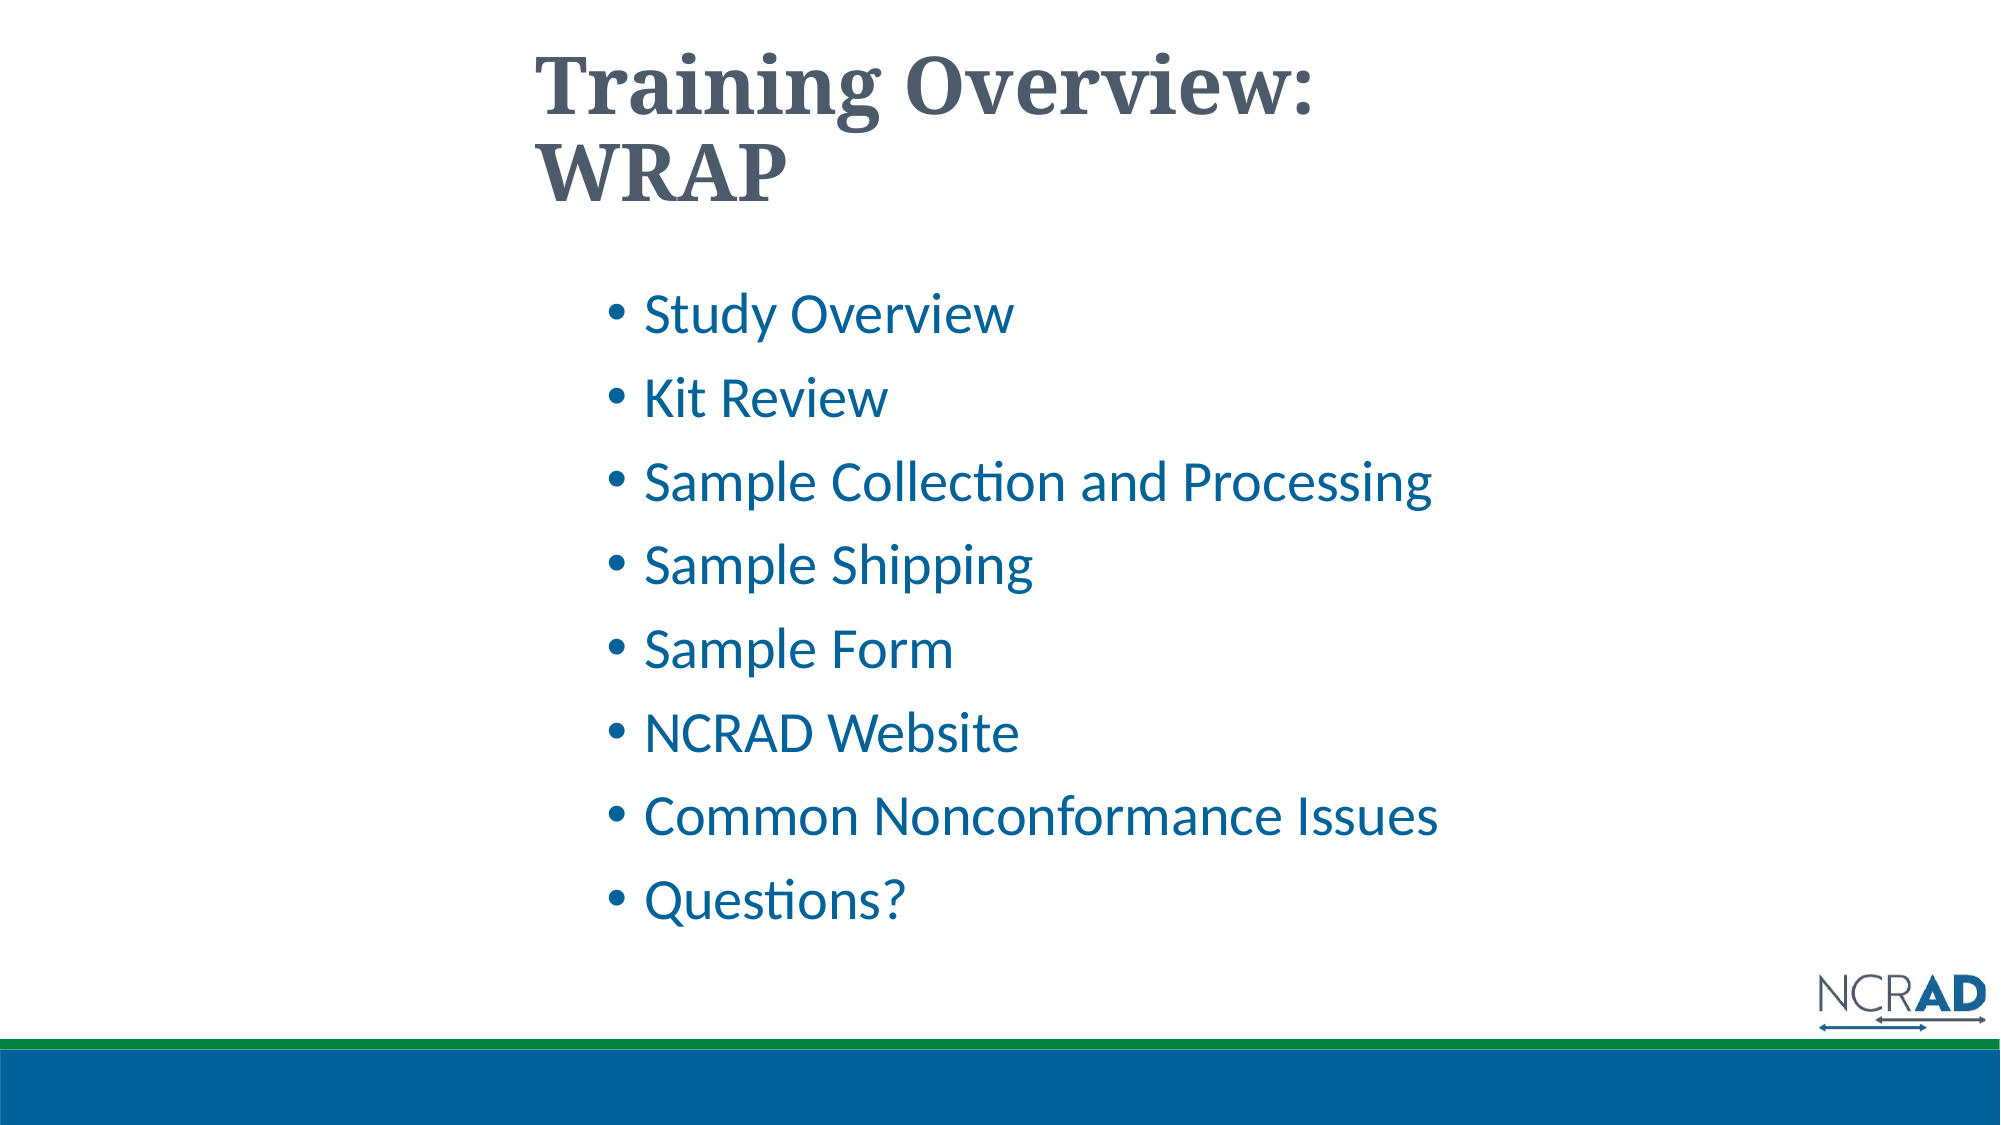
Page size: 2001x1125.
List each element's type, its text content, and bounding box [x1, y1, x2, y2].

title Training Overview: WRAP [520, 38, 1530, 226]
picture [1817, 974, 1986, 1032]
list Study Overview Kit Review Sample Collection and Processing Sample Shipping Sample Form NCRAD Website Common Nonconformance Issues Questions? [591, 276, 1459, 989]
